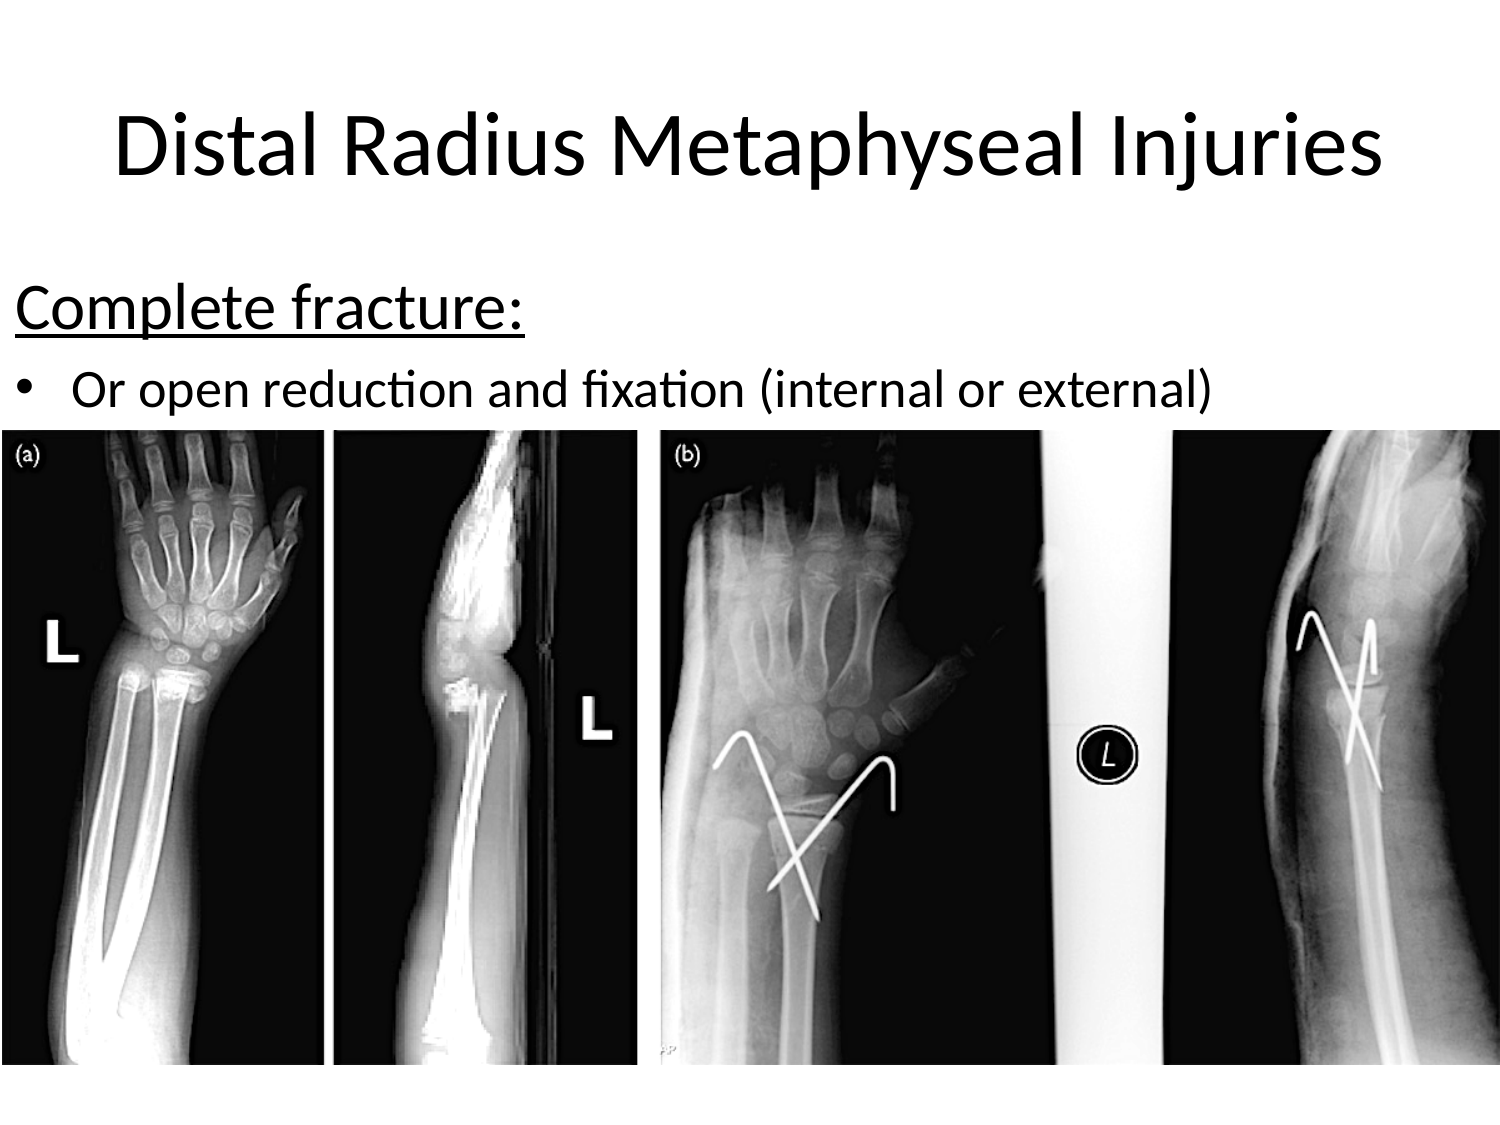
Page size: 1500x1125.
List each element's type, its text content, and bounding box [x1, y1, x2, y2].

list Complete fracture: Or open reduction and fixation (internal or external) [0, 255, 1500, 431]
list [2, 430, 1500, 1065]
title Distal Radius Metaphyseal Injuries [75, 45, 1425, 233]
